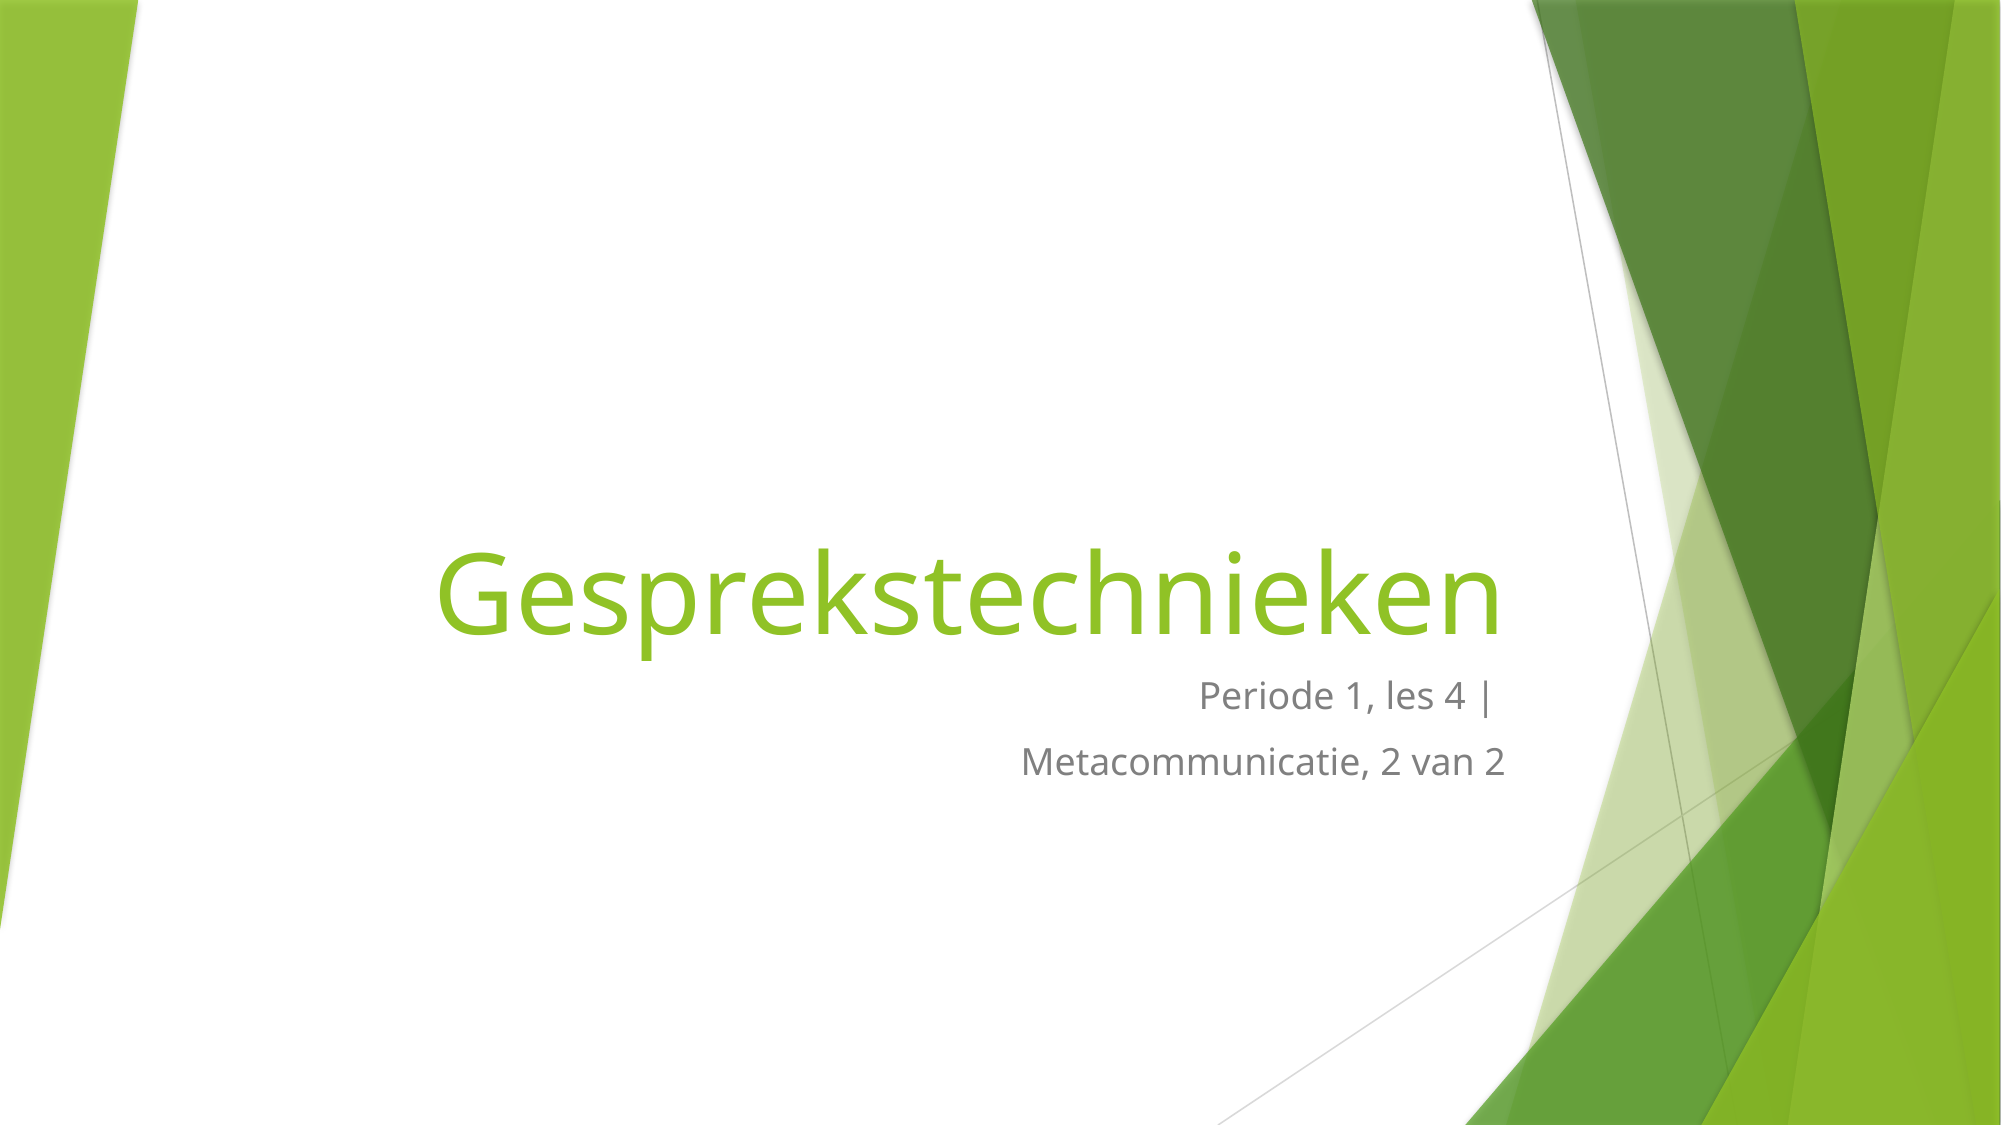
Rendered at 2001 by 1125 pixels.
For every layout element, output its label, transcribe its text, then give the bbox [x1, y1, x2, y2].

subtitle Periode 1, les 4 | Metacommunicatie, 2 van 2 [247, 664, 1522, 845]
title Gesprekstechnieken [247, 394, 1522, 664]
